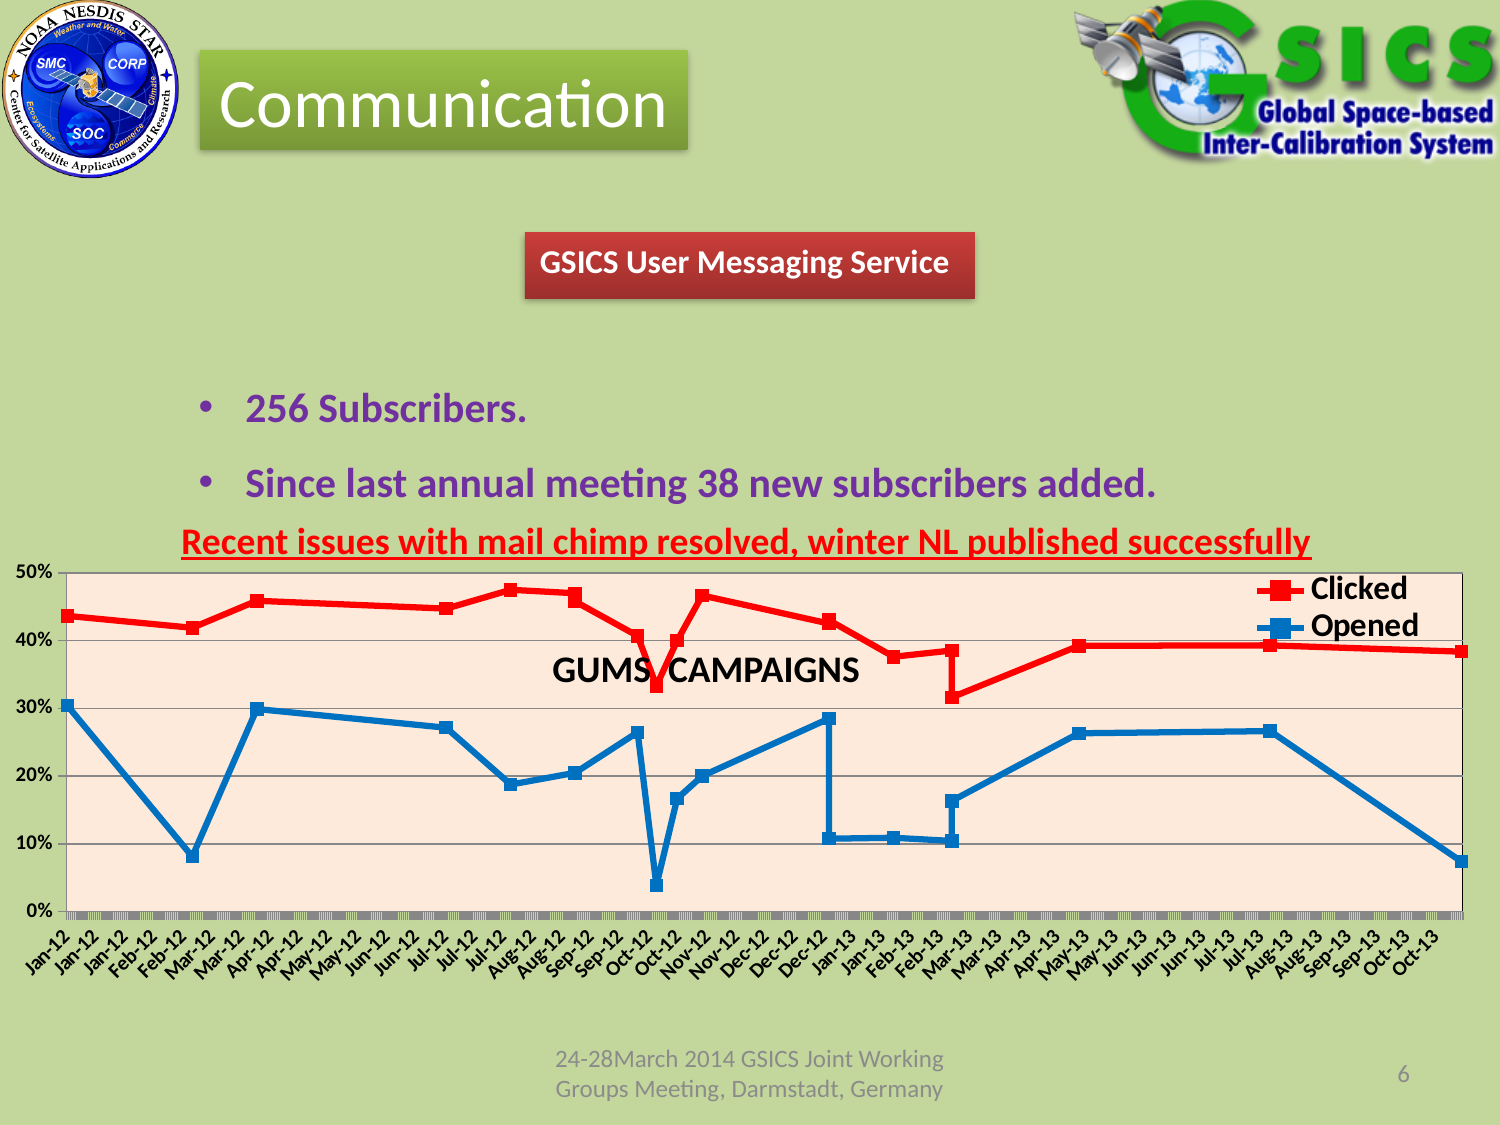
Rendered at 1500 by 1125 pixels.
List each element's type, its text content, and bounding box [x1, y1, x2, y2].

text_box Communication [200, 50, 688, 150]
slide_number 6 [1074, 1042, 1425, 1103]
text_box 256 Subscribers. Since last annual meeting 38 new subscribers added. [183, 348, 1209, 487]
footer 24-28March 2014 GSICS Joint Working Groups Meeting, Darmstadt, Germany [512, 1042, 988, 1103]
picture [0, 0, 180, 180]
chart [0, 532, 1500, 1009]
text_box Recent issues with mail chimp resolved, winter NL published successfully [166, 487, 1328, 531]
text_box GSICS User Messaging Service [524, 232, 975, 299]
picture [1062, 0, 1500, 168]
